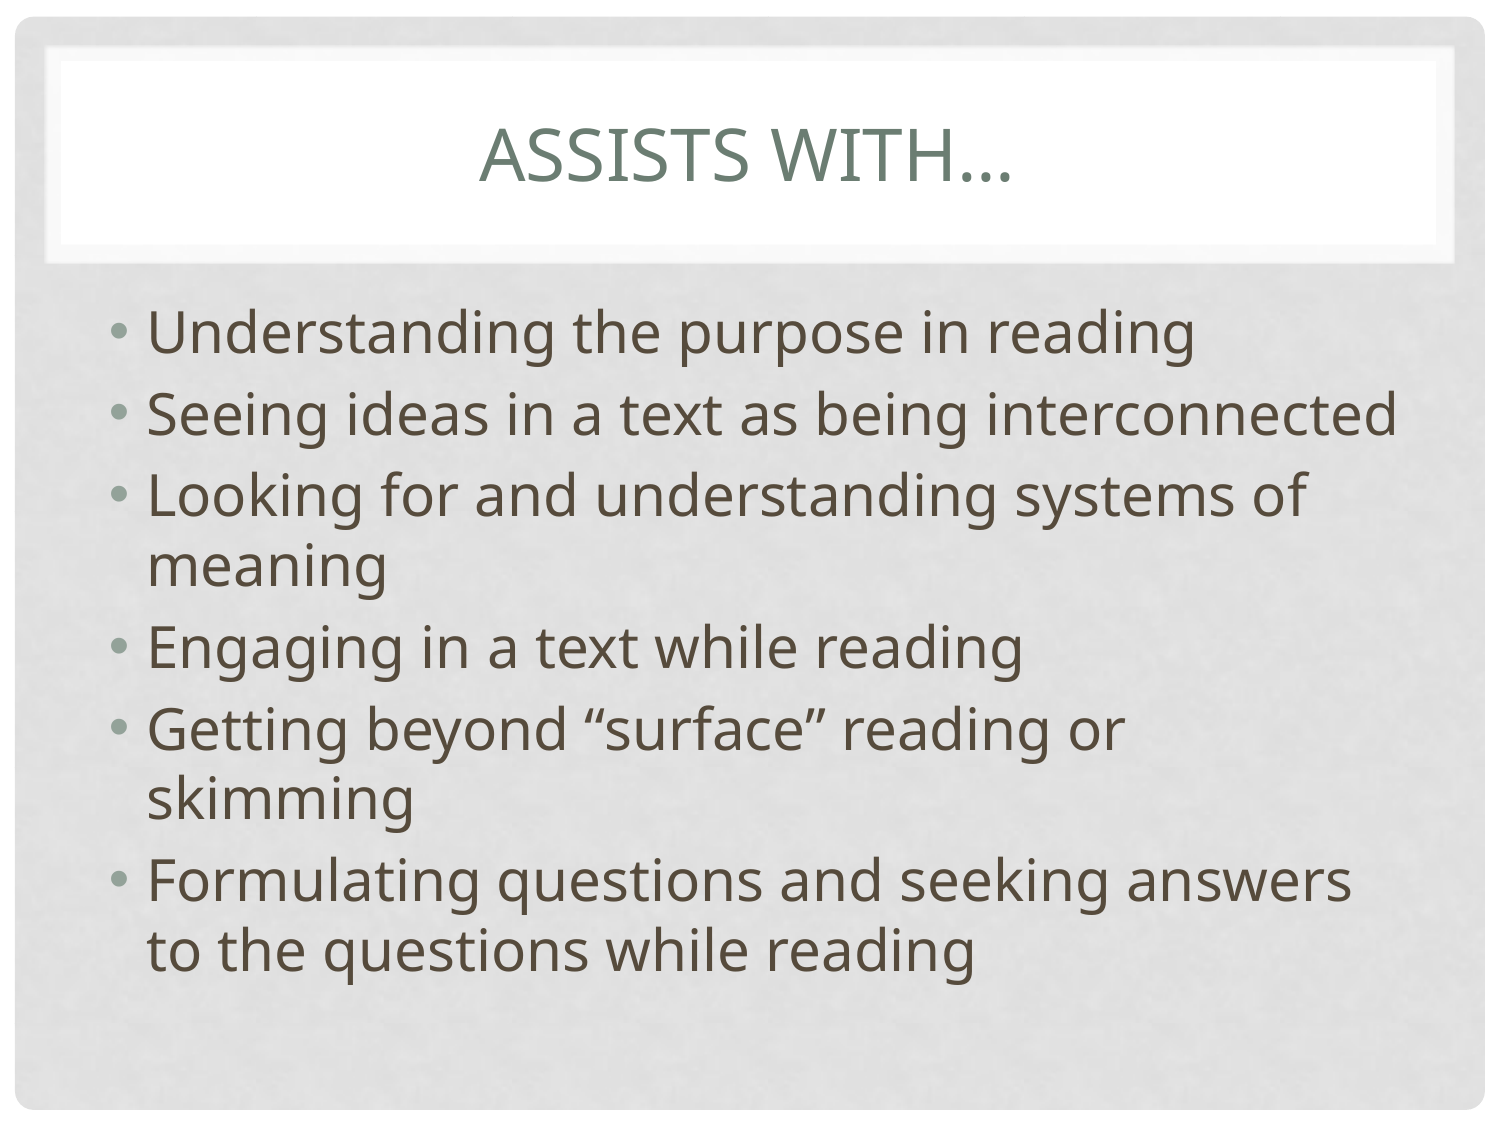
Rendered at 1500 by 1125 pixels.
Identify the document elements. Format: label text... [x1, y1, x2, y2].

list Understanding the purpose in reading Seeing ideas in a text as being interconnected Looking for and understanding systems of meaning Engaging in a text while reading Getting beyond “surface” reading or skimming Formulating questions and seeking answers to the questions while reading [75, 287, 1425, 1005]
title Assists with… [69, 66, 1425, 238]
